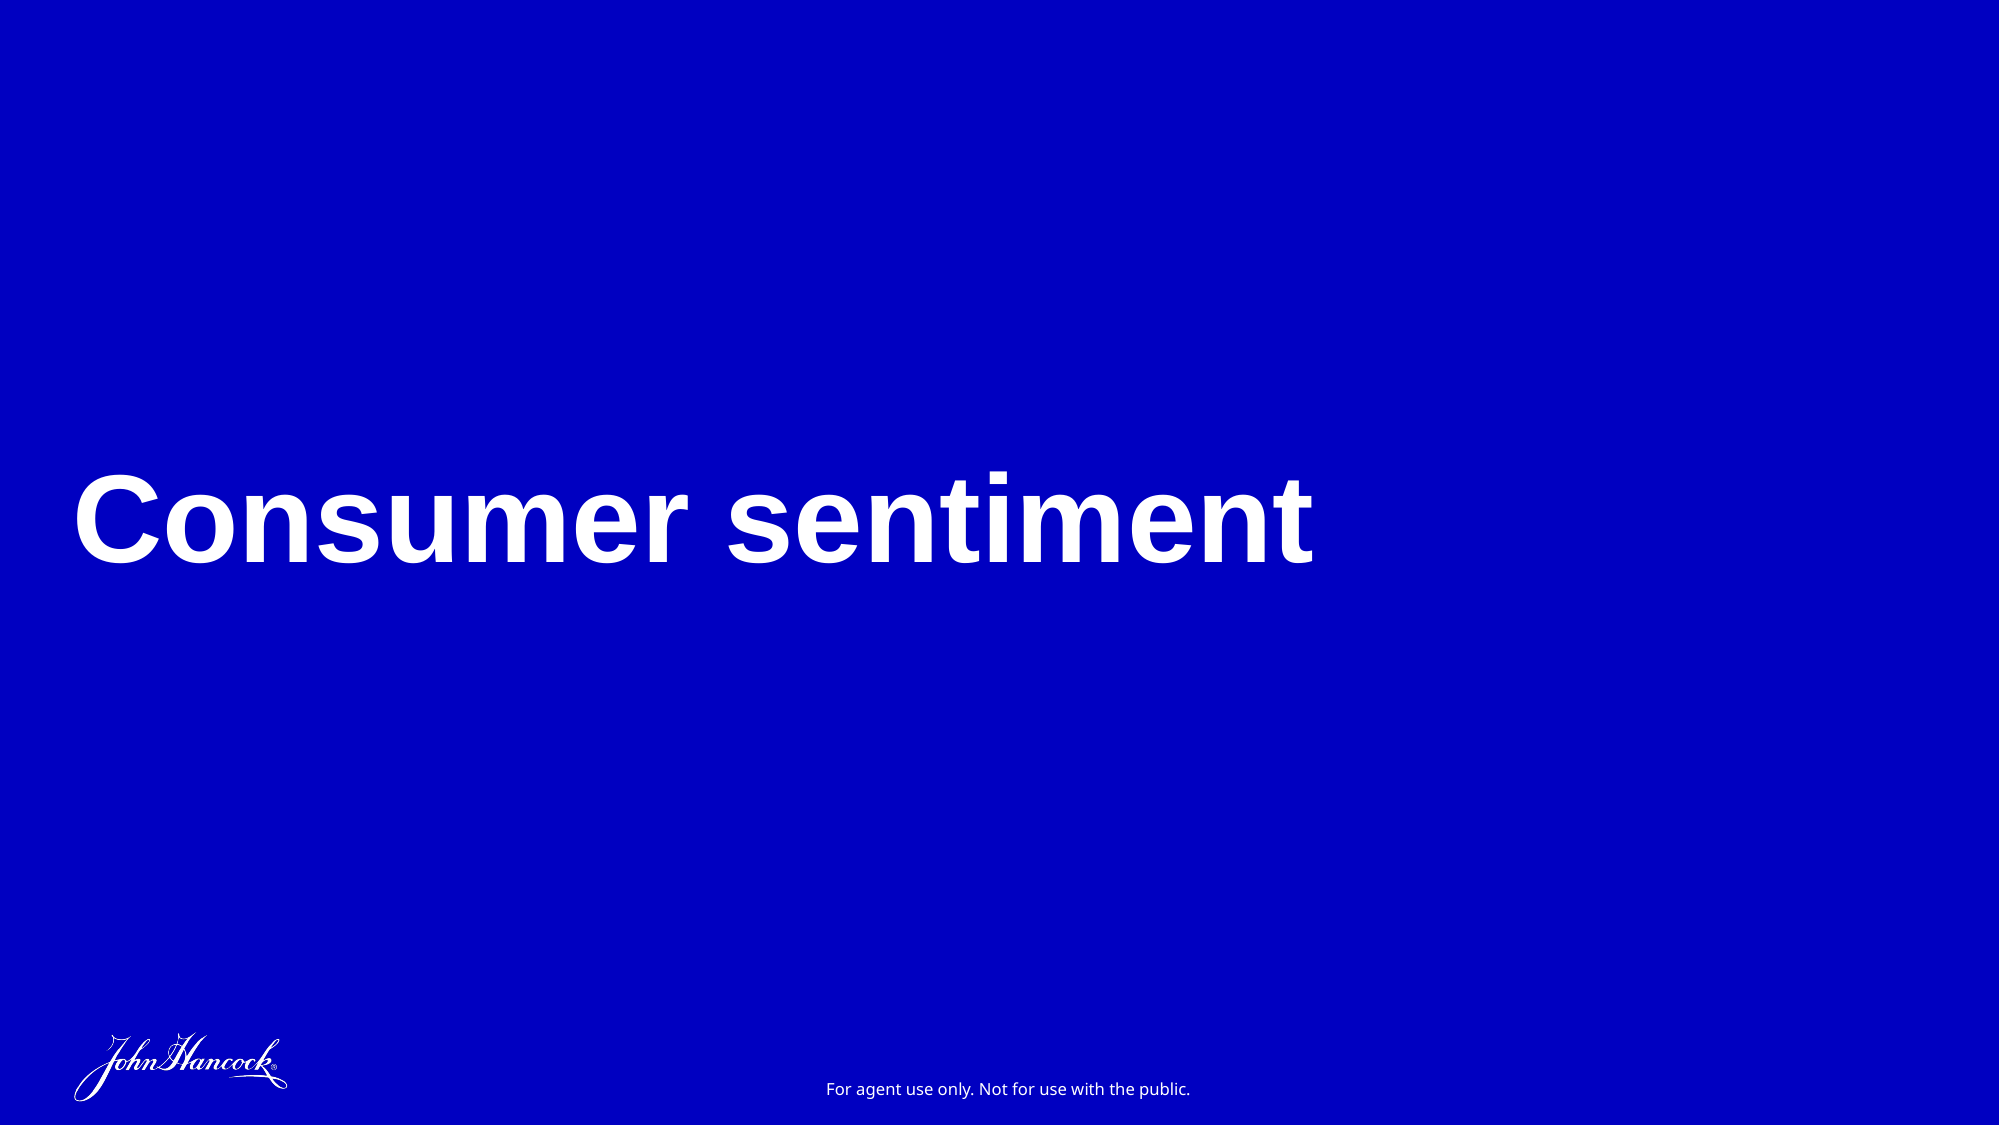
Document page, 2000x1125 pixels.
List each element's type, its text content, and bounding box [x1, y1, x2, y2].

title Consumer sentiment [71, 127, 1923, 911]
picture [36, 1018, 325, 1112]
